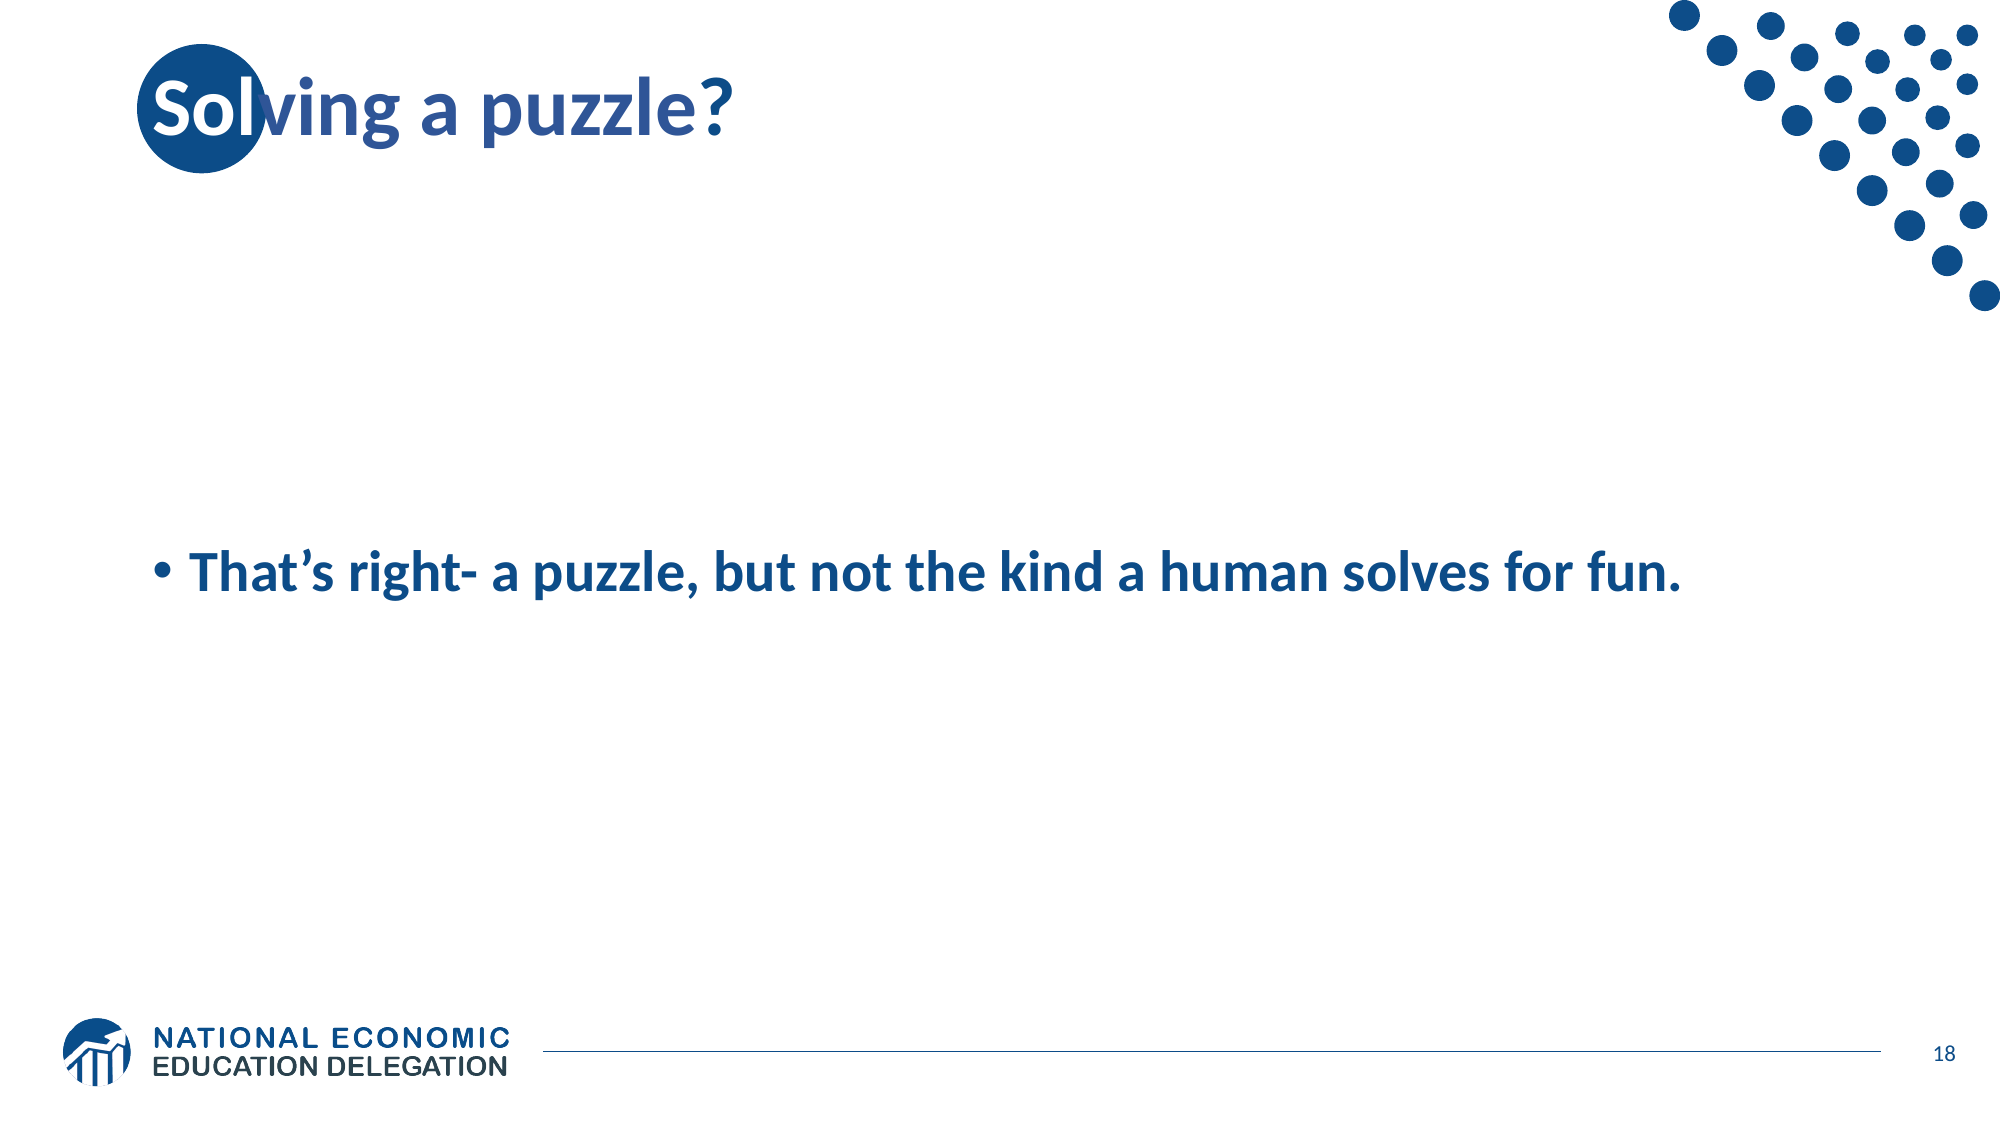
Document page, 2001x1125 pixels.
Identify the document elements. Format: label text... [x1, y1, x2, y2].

list That’s right- a puzzle, but not the kind a human solves for fun. [137, 257, 1863, 972]
title Solving a puzzle? [137, 0, 1863, 218]
slide_number 18 [1521, 1022, 1972, 1082]
picture [55, 1013, 520, 1091]
